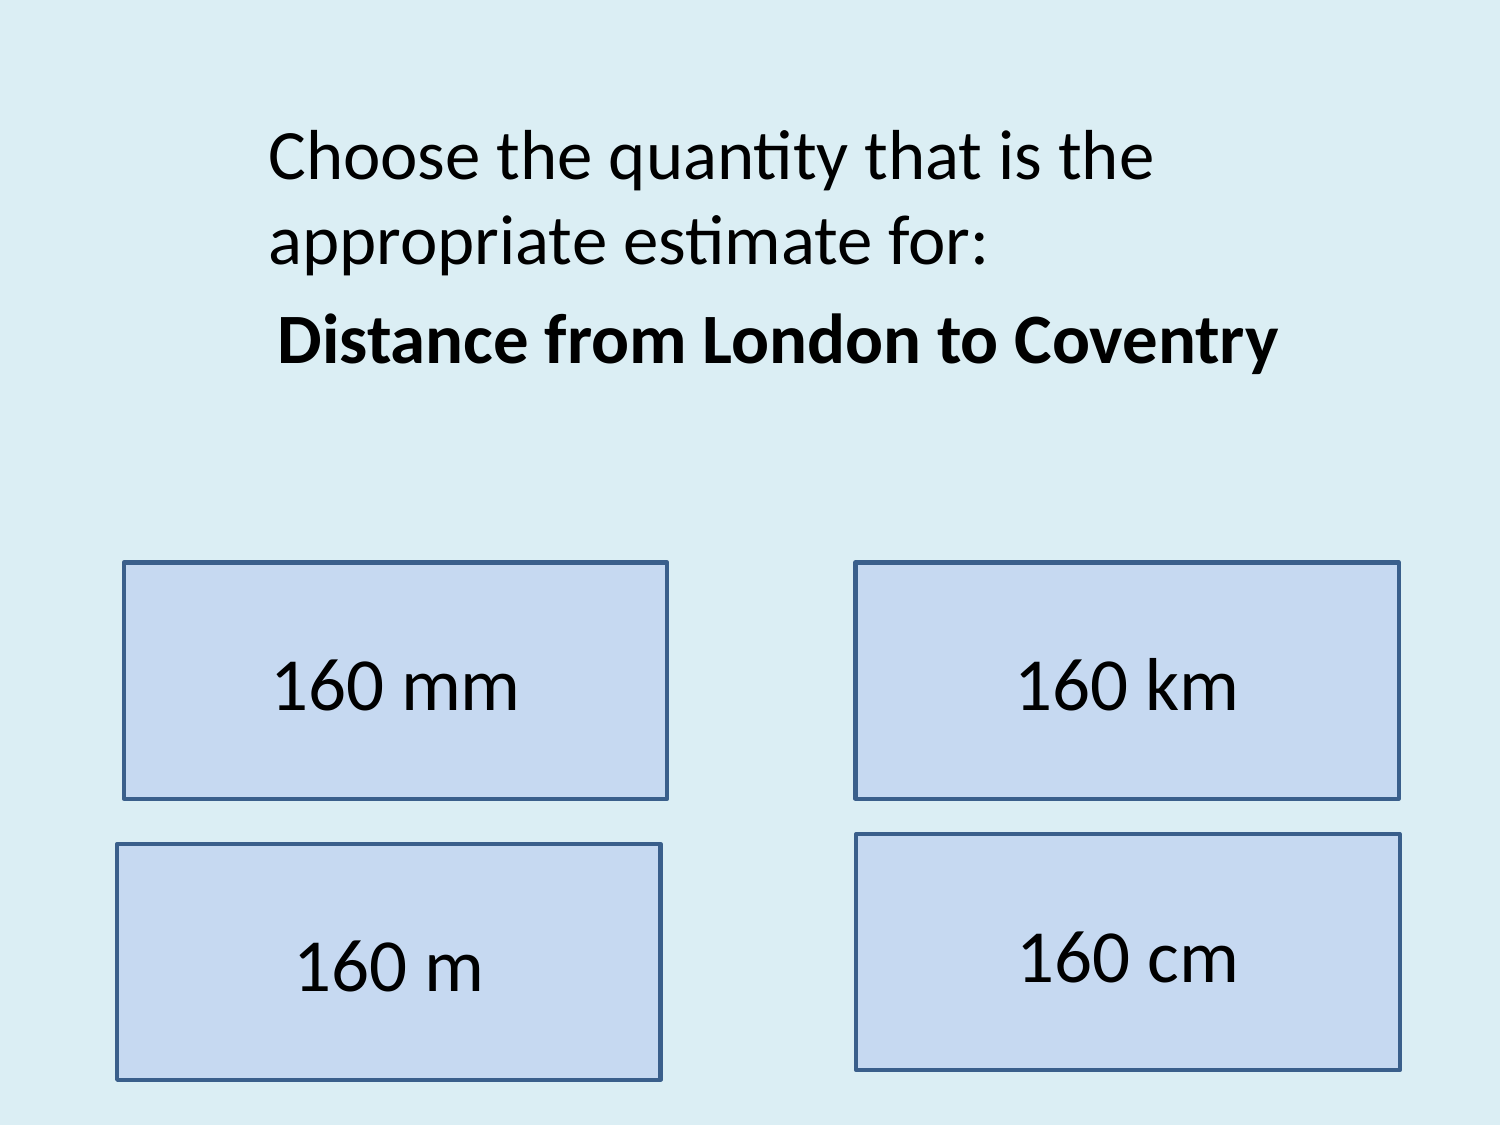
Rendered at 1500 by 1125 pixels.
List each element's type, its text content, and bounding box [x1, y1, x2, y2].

text_box 160 m [115, 842, 663, 1082]
text_box 160 cm [854, 832, 1402, 1072]
text_box Choose the quantity that is the appropriate estimate for: Distance from London to Coventry [253, 101, 1304, 469]
text_box 160 km [853, 560, 1401, 801]
text_box 160 mm [122, 560, 669, 801]
